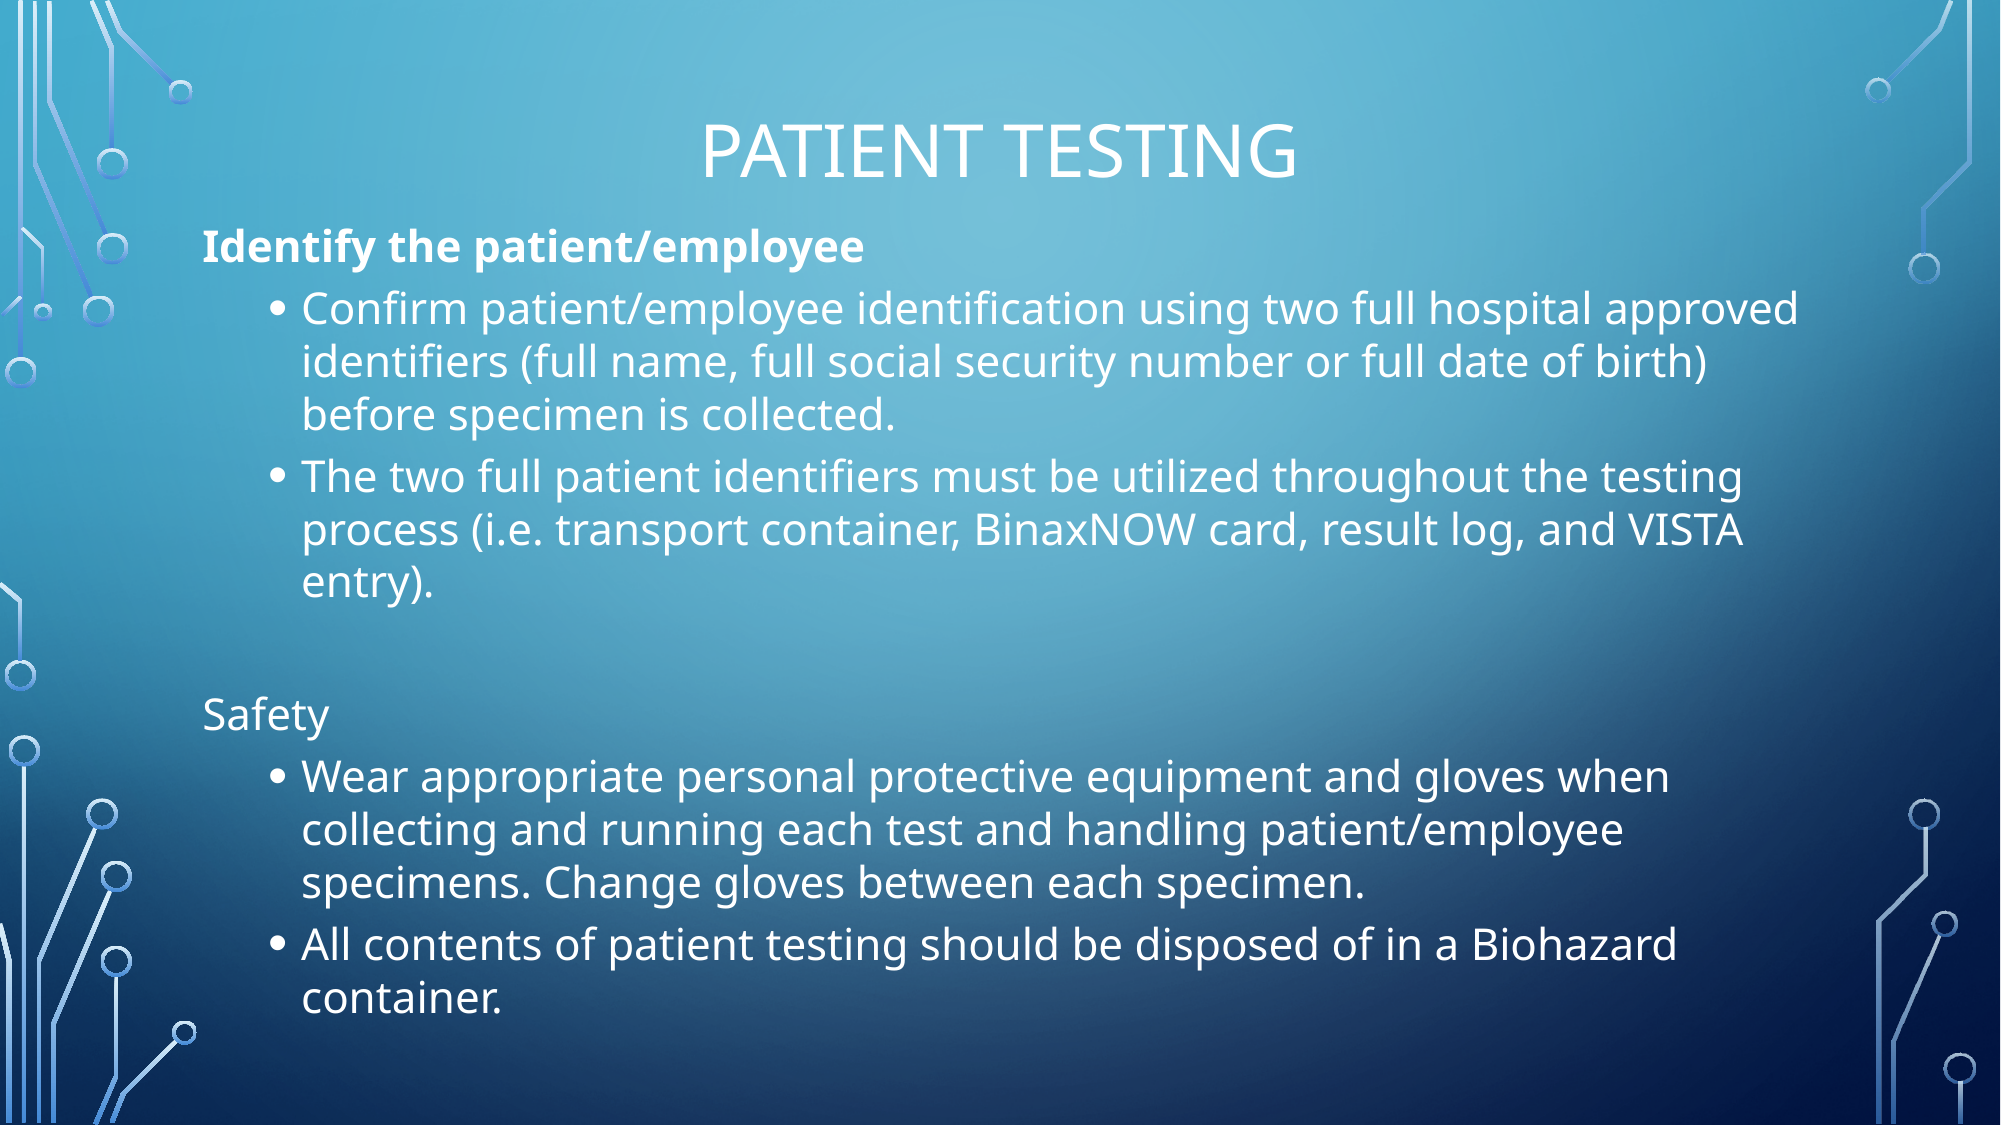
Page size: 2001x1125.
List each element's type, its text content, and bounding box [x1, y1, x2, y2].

title patient TEsting [187, 26, 1813, 200]
list Identify the patient/employee Confirm patient/employee identification using two full hospital approved identifiers (full name, full social security number or full date of birth) before specimen is collected. The two full patient identifiers must be utilized throughout the testing process (i.e. transport container, BinaxNOW card, result log, and VISTA entry). Safety Wear appropriate personal protective equipment and gloves when collecting and running each test and handling patient/employee specimens. Change gloves between each specimen. All contents of patient testing should be disposed of in a Biohazard container. [187, 200, 1846, 1034]
